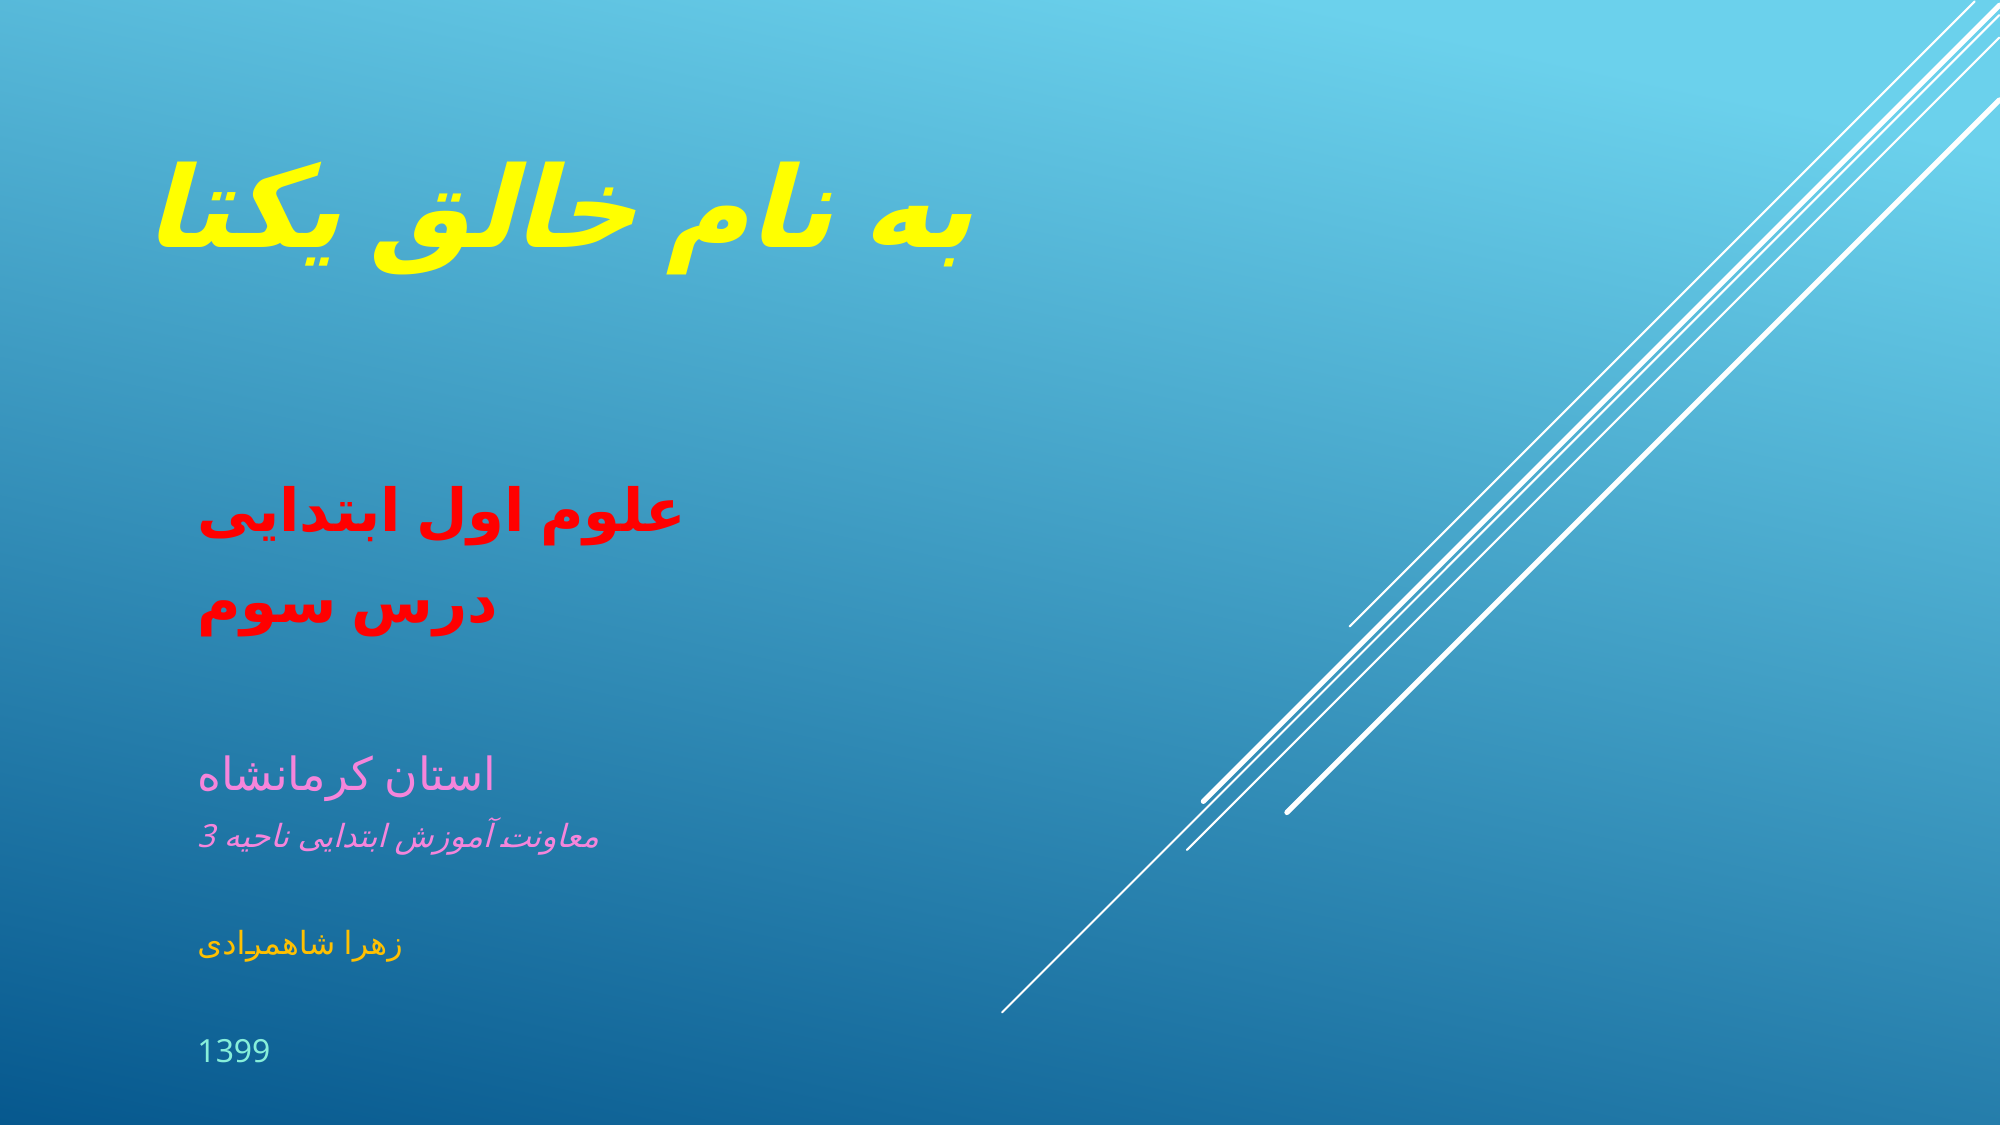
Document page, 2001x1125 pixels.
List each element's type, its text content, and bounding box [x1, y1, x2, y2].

title به نام خالق یکتا [130, 82, 1283, 398]
subtitle علوم اول ابتدایی درس سوم استان کرمانشاه معاونت آموزش ابتدایی ناحیه 3 زهرا شاهمرادی 1399 [182, 464, 1249, 1080]
